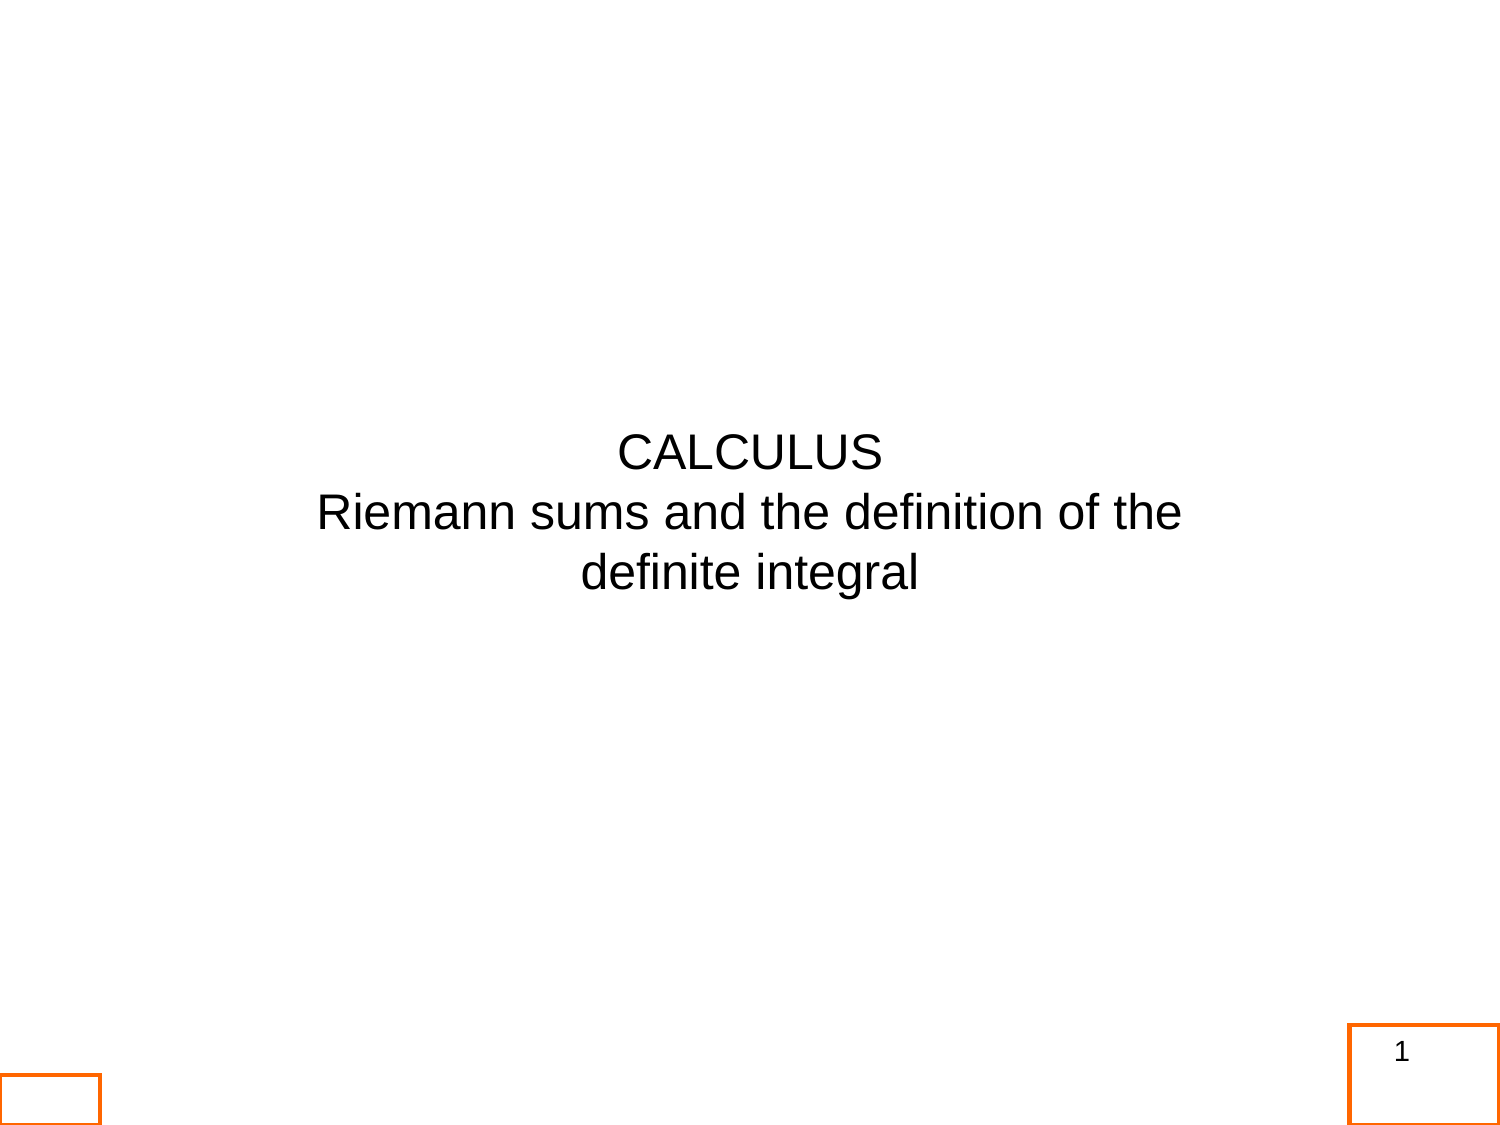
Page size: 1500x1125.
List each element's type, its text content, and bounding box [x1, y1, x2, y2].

text_box CALCULUS Riemann sums and the definition of the definite integral [174, 412, 1325, 608]
text_box [0, 1074, 100, 1125]
text_box [1349, 1025, 1500, 1125]
slide_number 1 [1074, 1024, 1425, 1103]
